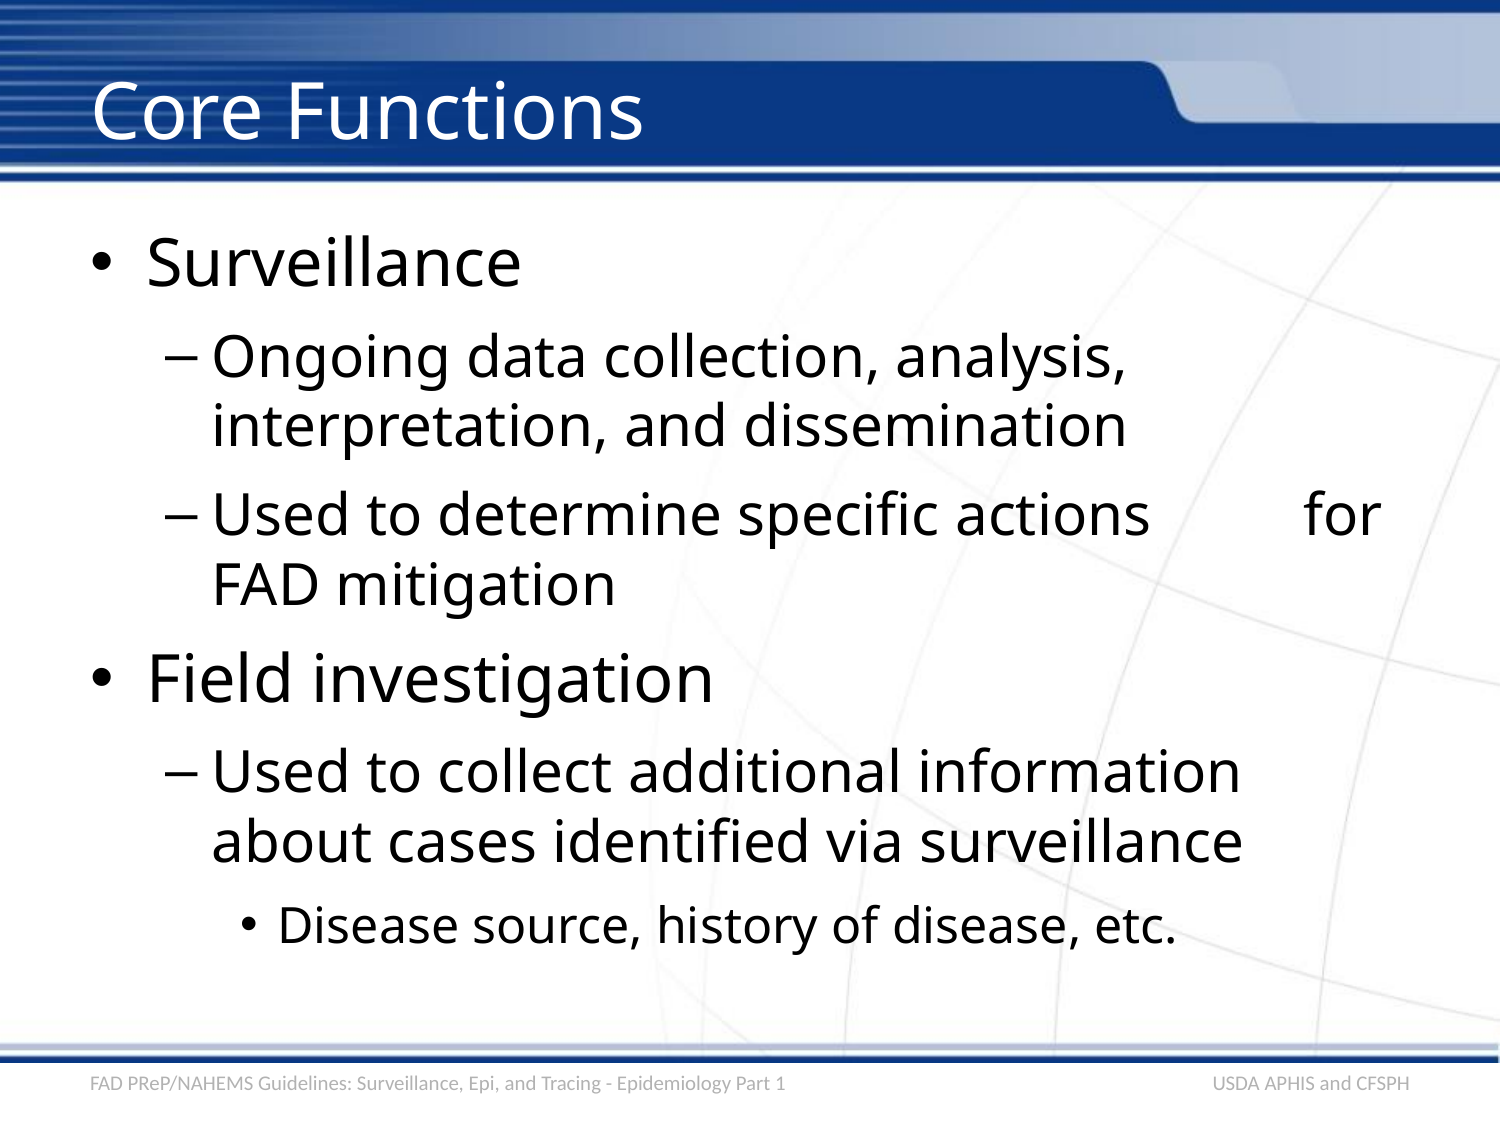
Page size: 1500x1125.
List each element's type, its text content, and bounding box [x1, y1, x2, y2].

footer FAD PReP/NAHEMS Guidelines: Surveillance, Epi, and Tracing - Epidemiology Part 1 [75, 1042, 825, 1103]
picture [0, 0, 1500, 1063]
title Core Functions [75, 24, 1425, 163]
slide_number USDA APHIS and CFSPH [1074, 1042, 1425, 1103]
list Surveillance Ongoing data collection, analysis, interpretation, and dissemination Used to determine specific actions for FAD mitigation Field investigation Used to collect additional information about cases identified via surveillance Disease source, history of disease, etc. [75, 212, 1425, 1025]
